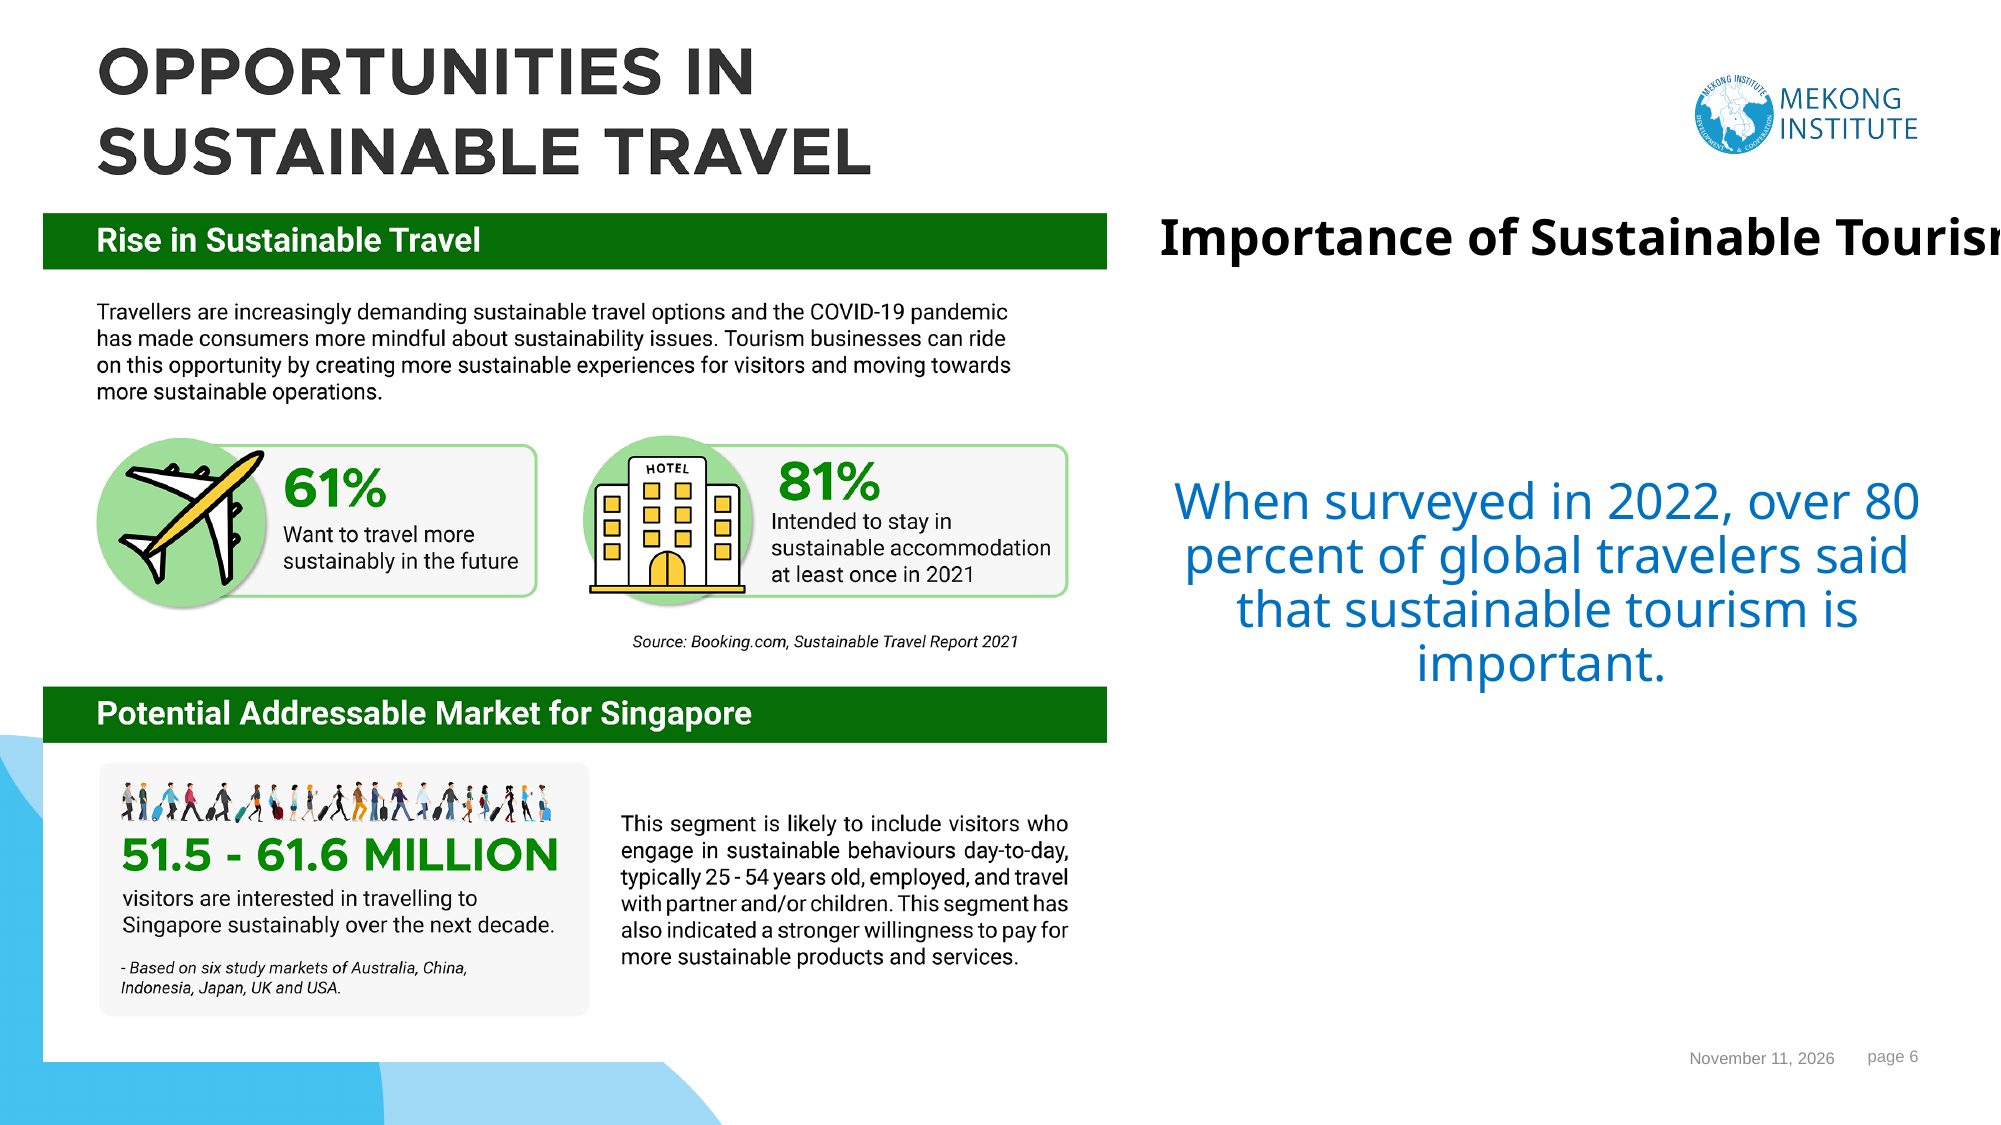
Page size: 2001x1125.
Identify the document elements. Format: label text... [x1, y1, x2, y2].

title Importance of Sustainable Tourism [1145, 197, 2000, 281]
picture [0, 0, 1999, 1125]
list When surveyed in 2022, over 80 percent of global travelers said that sustainable tourism is important. [1122, 468, 1975, 657]
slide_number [1657, 1027, 1867, 1088]
slide_number page 6 [1769, 1026, 1934, 1087]
